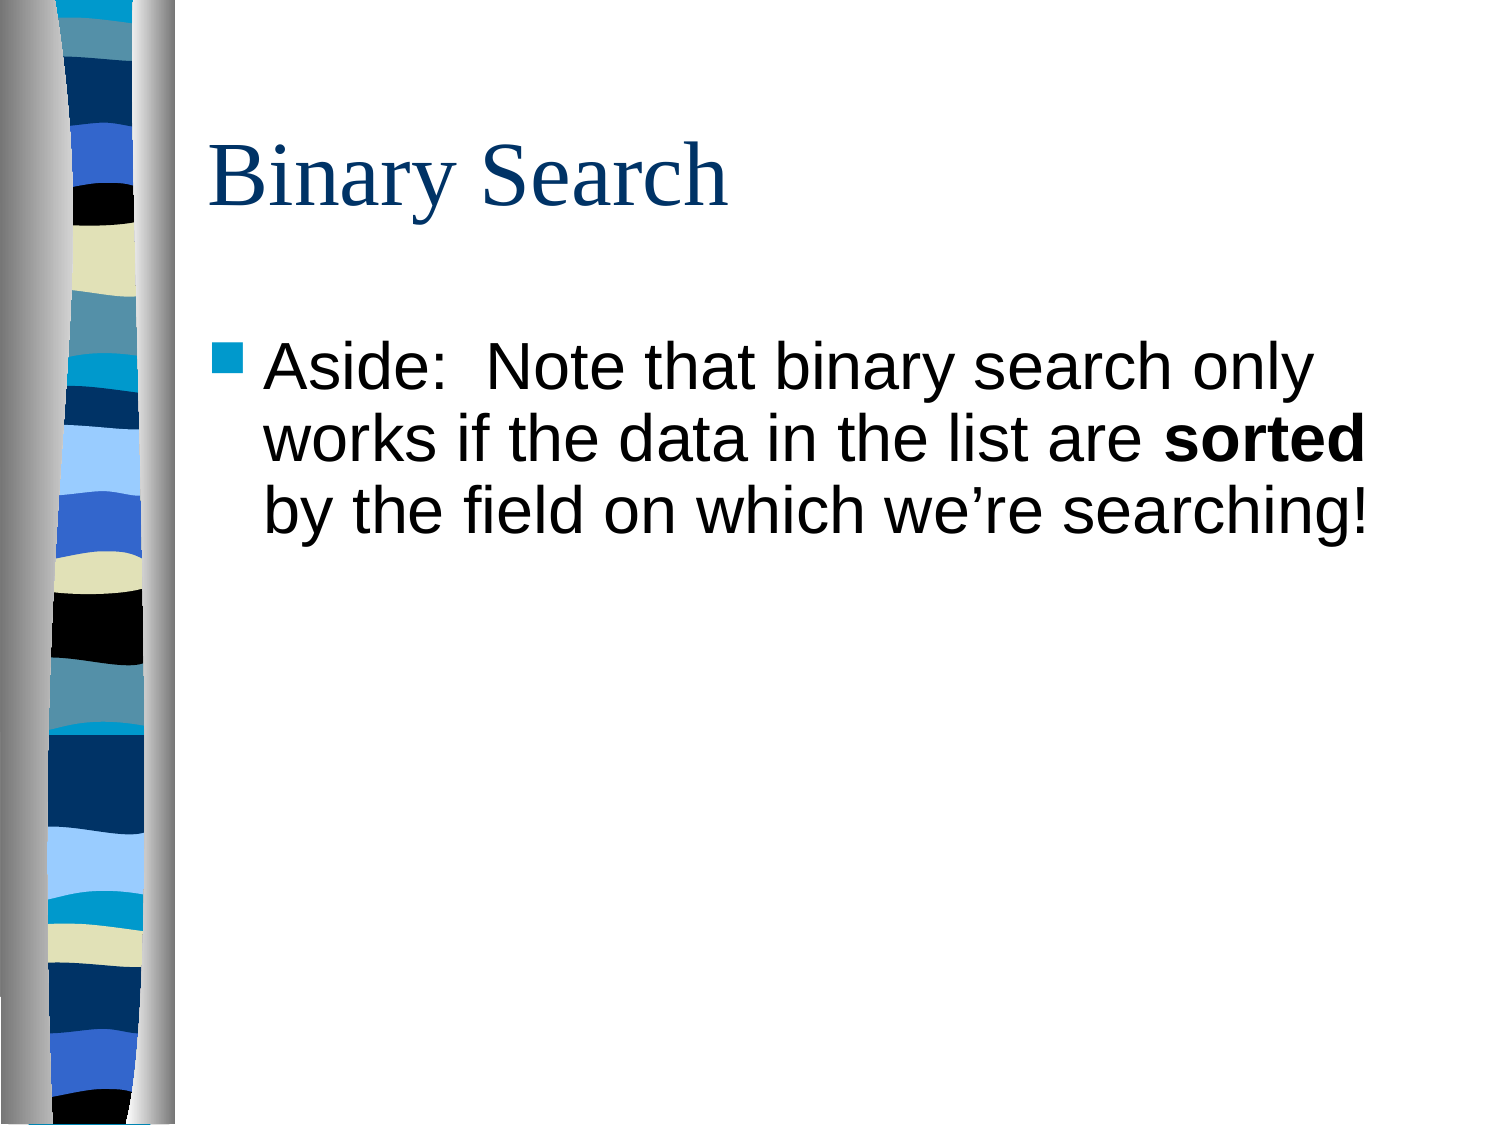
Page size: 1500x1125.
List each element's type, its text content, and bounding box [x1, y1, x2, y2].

list Aside: Note that binary search only works if the data in the list are sorted by the field on which we’re searching! [192, 324, 1468, 1038]
title Binary Search [192, 74, 1468, 263]
